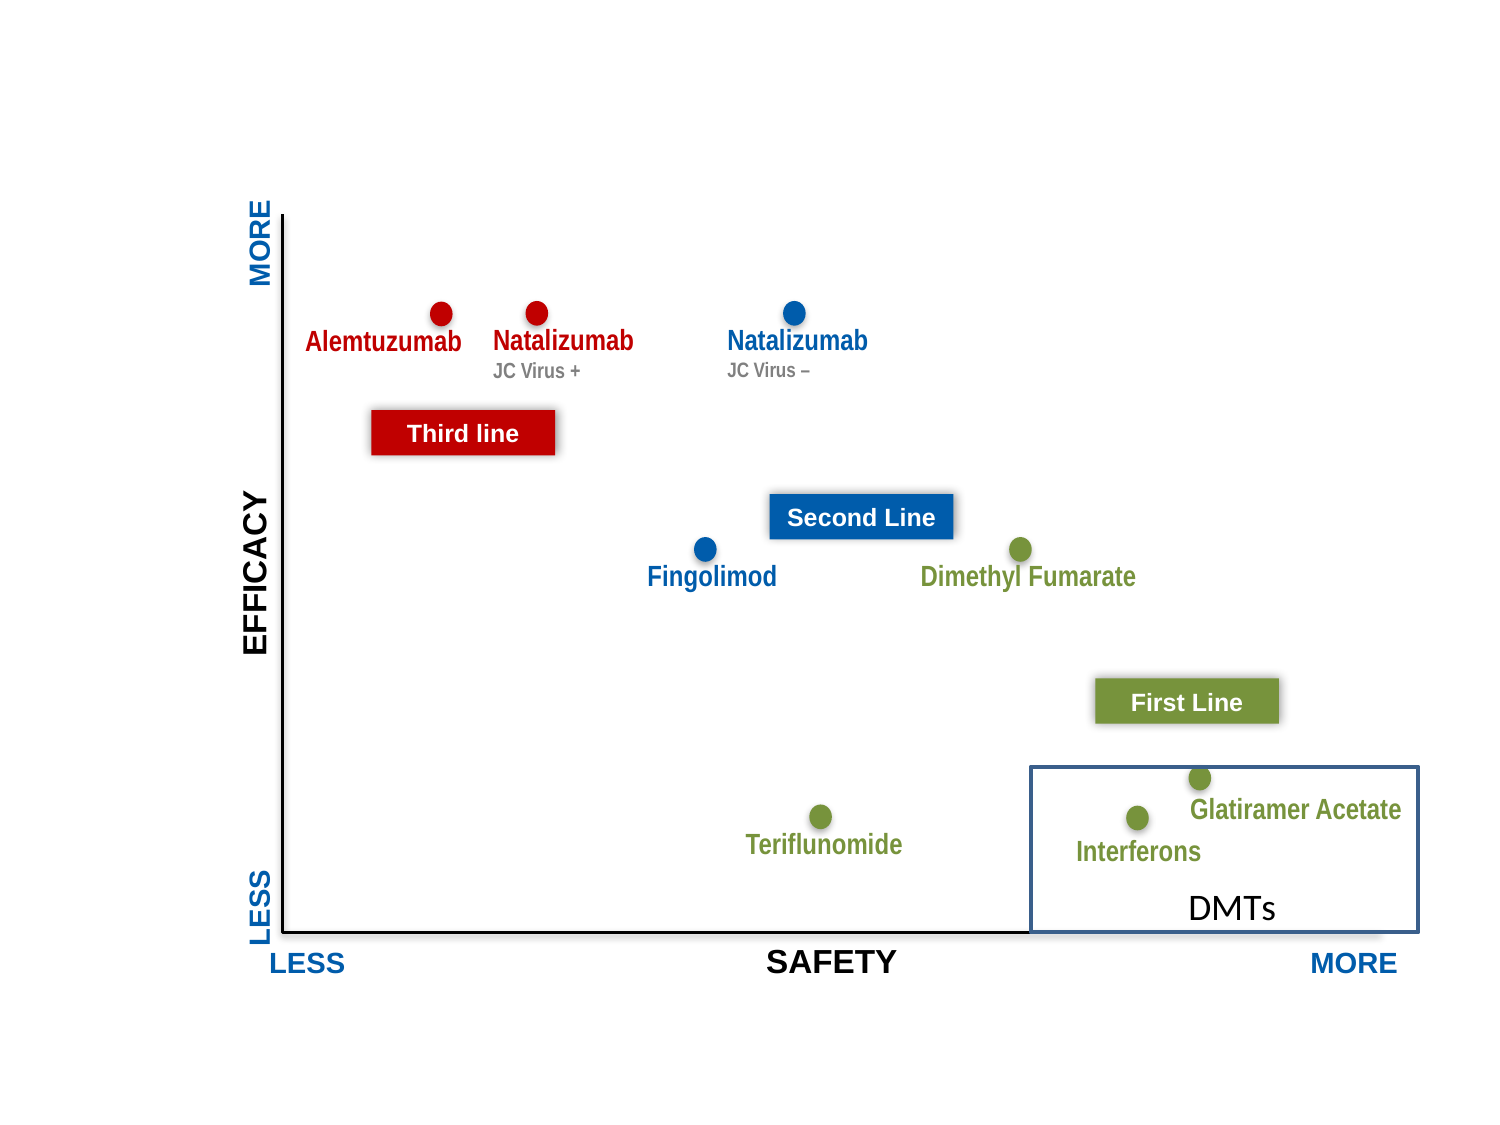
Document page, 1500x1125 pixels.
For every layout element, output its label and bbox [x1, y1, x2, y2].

text_box [225, 192, 1419, 989]
